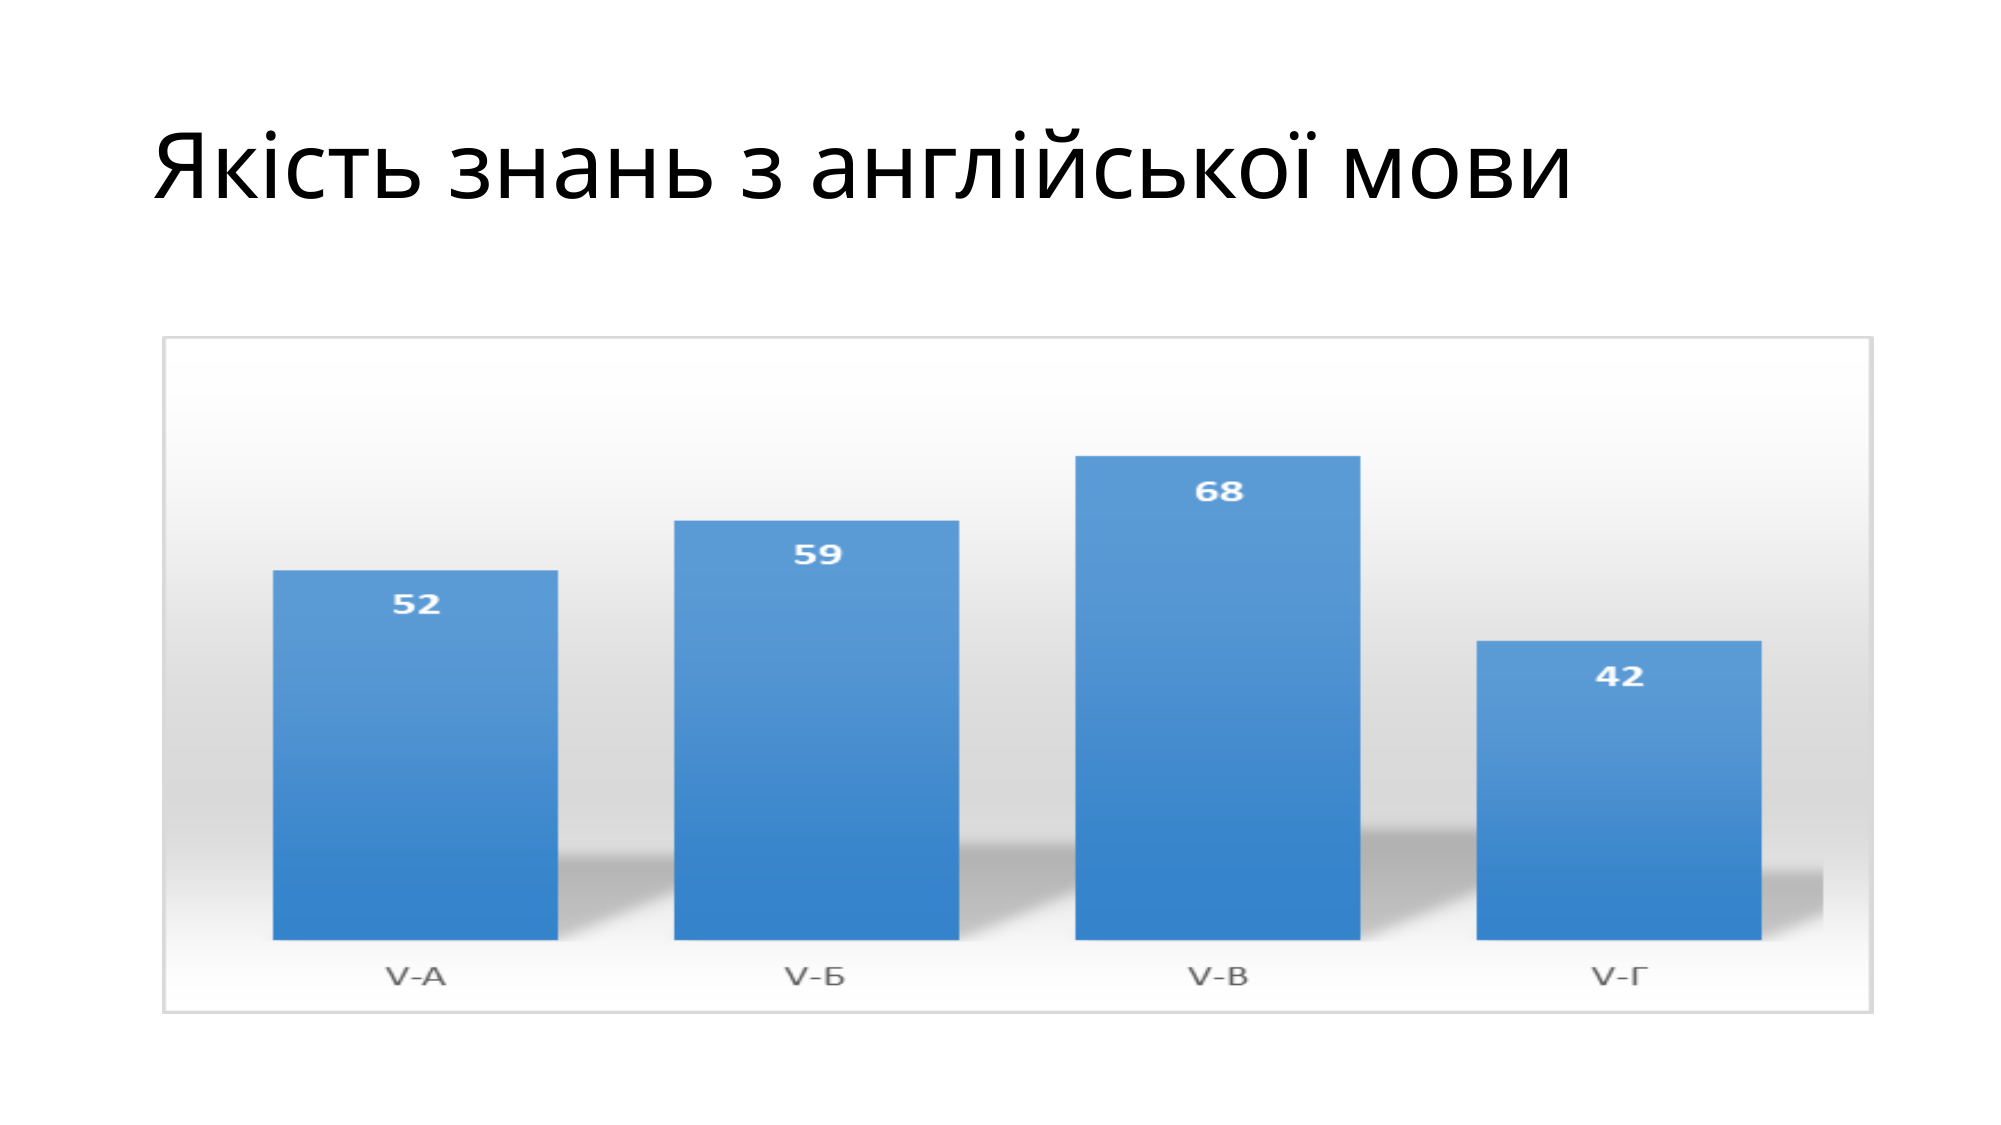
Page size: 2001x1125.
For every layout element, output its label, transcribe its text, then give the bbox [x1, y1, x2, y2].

title Якість знань з англійської мови [137, 59, 1863, 278]
picture [162, 336, 1874, 1014]
